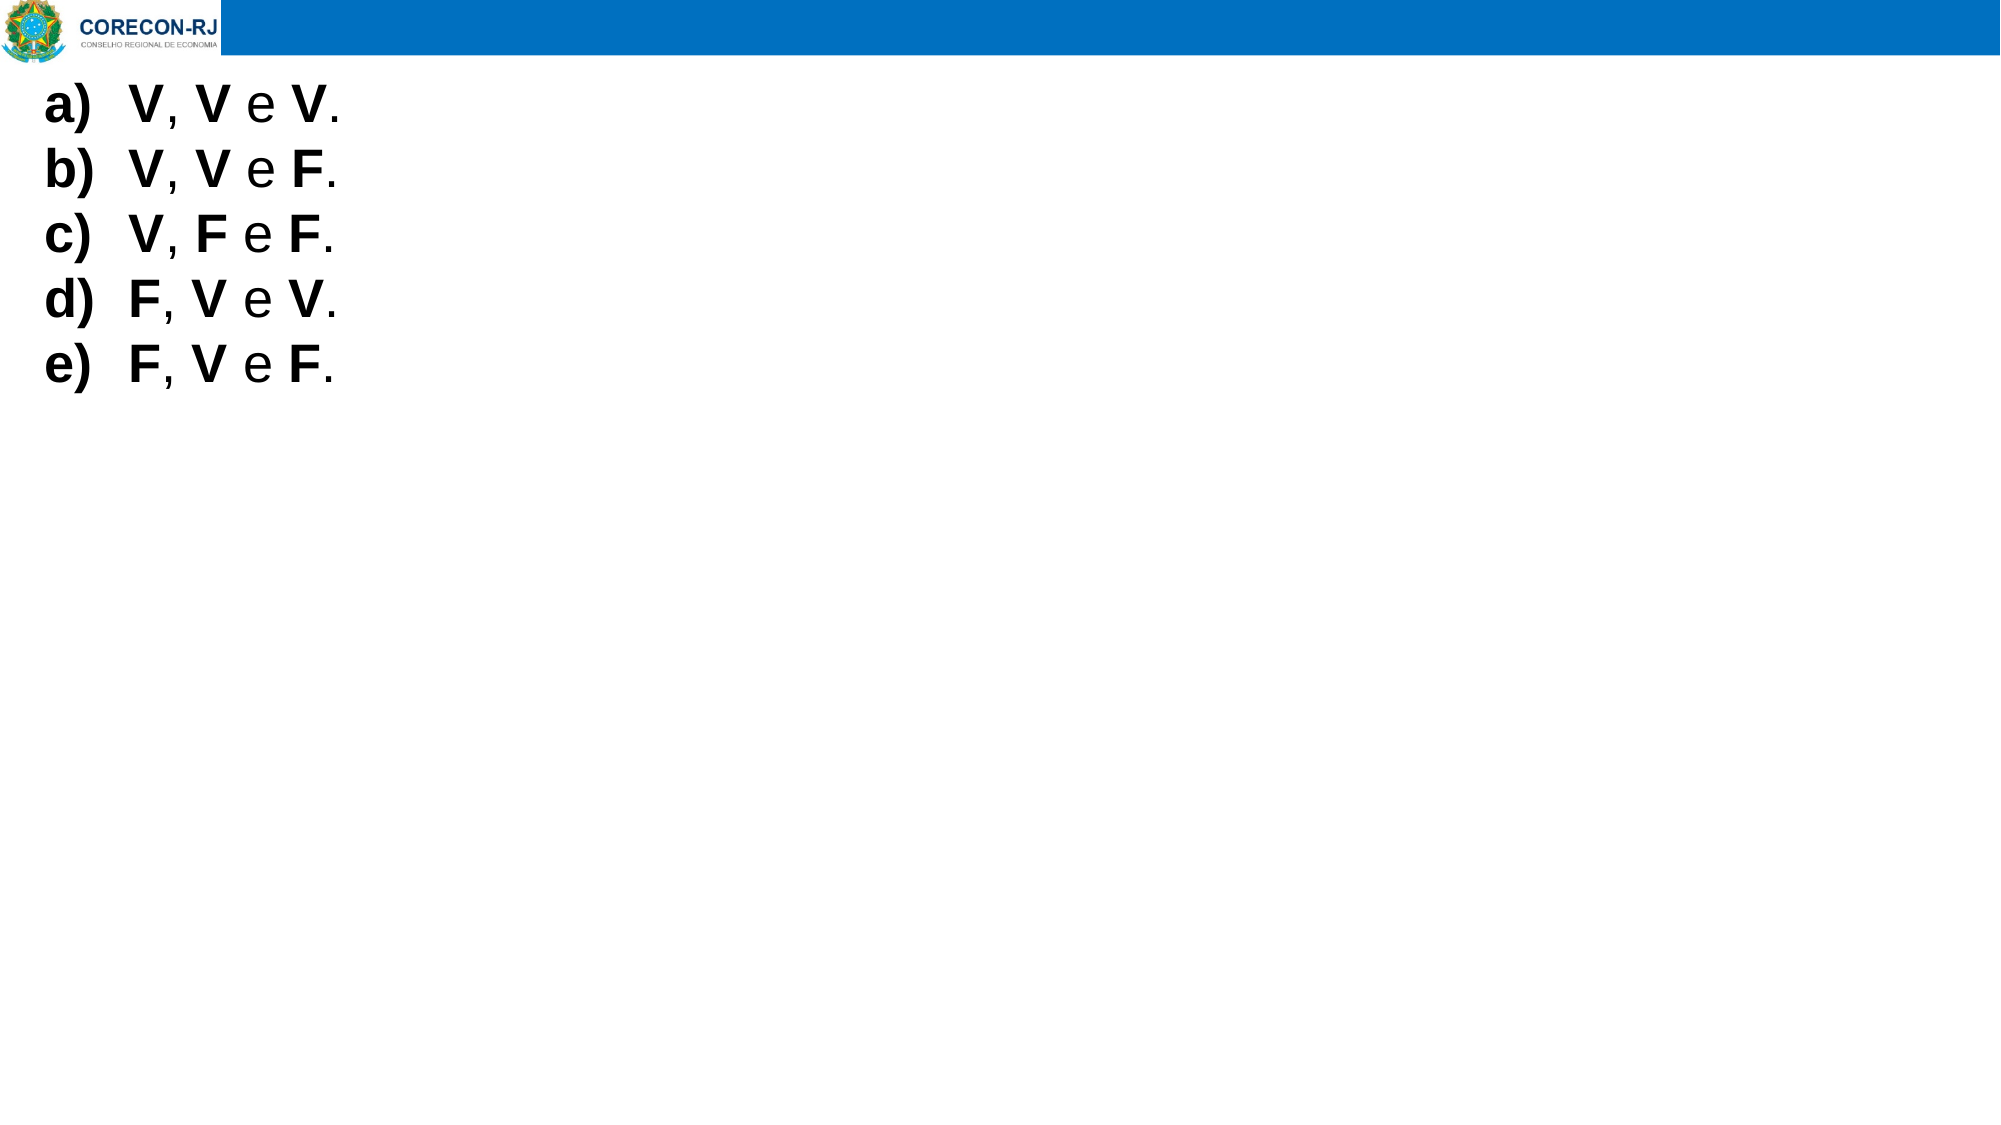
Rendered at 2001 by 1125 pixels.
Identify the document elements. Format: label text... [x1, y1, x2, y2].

list V, V e V. V, V e F. V, F e F. F, V e V. F, V e F. [66, 0, 1943, 558]
picture [0, 0, 66, 65]
